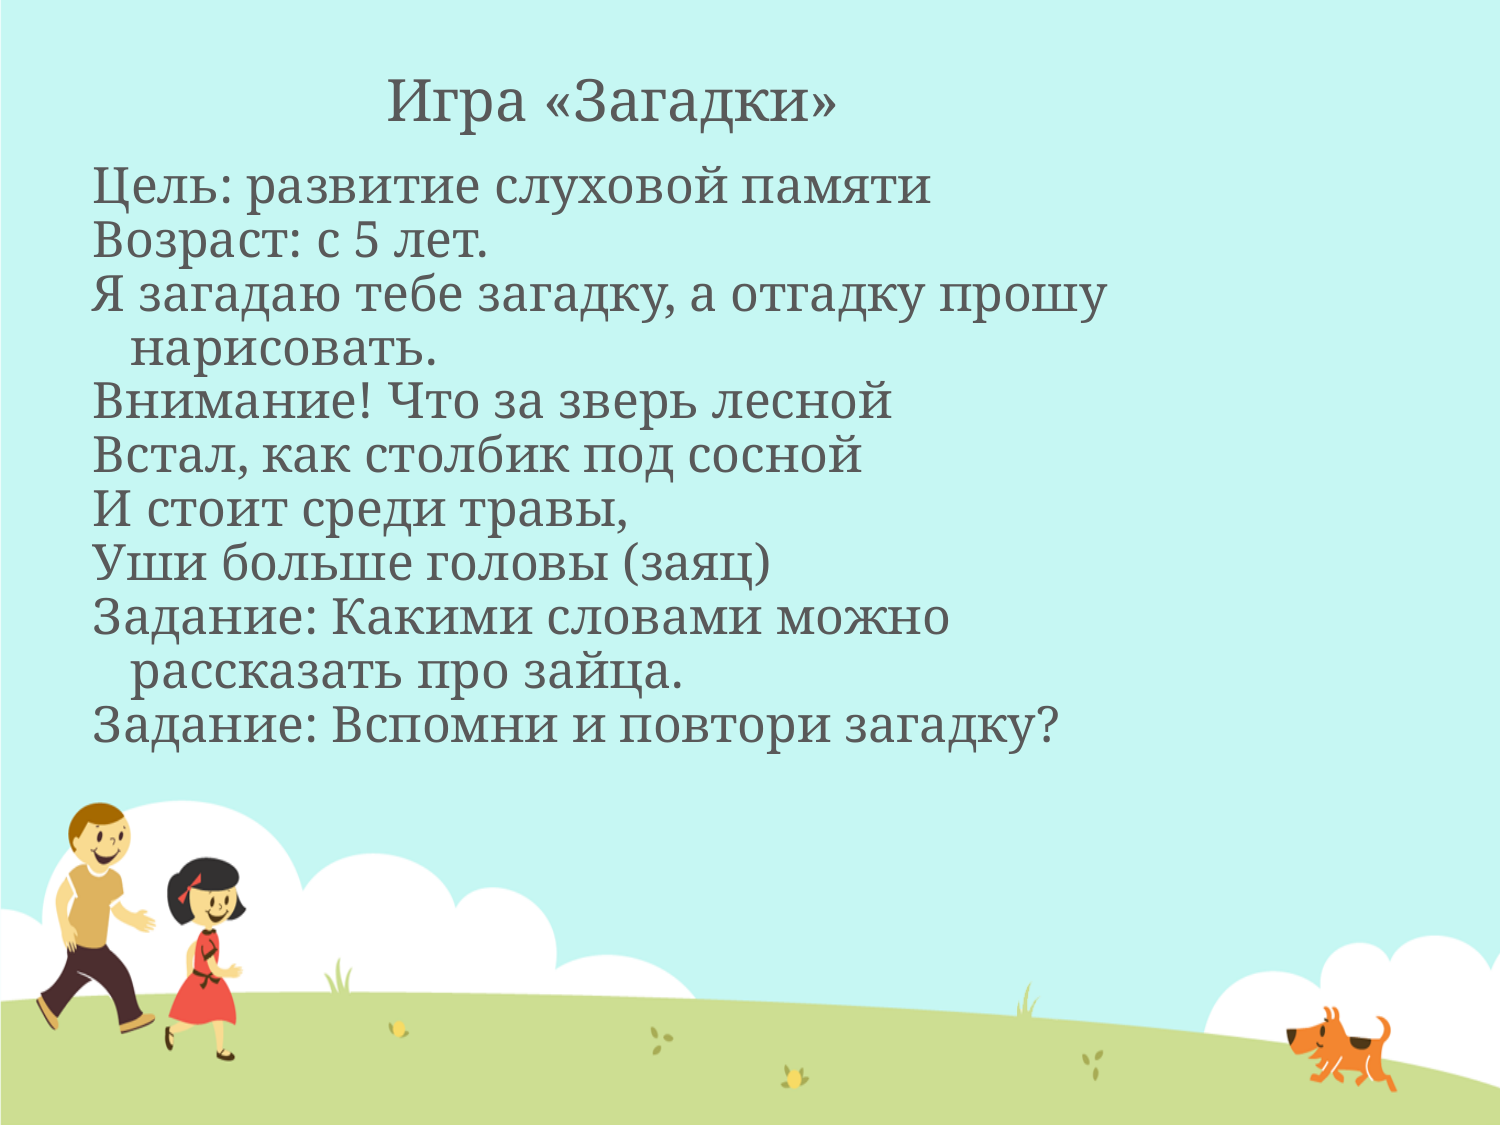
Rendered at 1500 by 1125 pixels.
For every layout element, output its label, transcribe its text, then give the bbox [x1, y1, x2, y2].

text_box Игра «Загадки» [363, 63, 1243, 142]
picture [0, 0, 1500, 1125]
list Цель: развитие слуховой памяти Возраст: с 5 лет. Я загадаю тебе загадку, а отгадку прошу нарисовать. Внимание! Что за зверь лесной Встал, как столбик под сосной И стоит среди травы, Уши больше головы (заяц) Задание: Какими словами можно рассказать про зайца. Задание: Вспомни и повтори загадку? [70, 152, 1224, 828]
